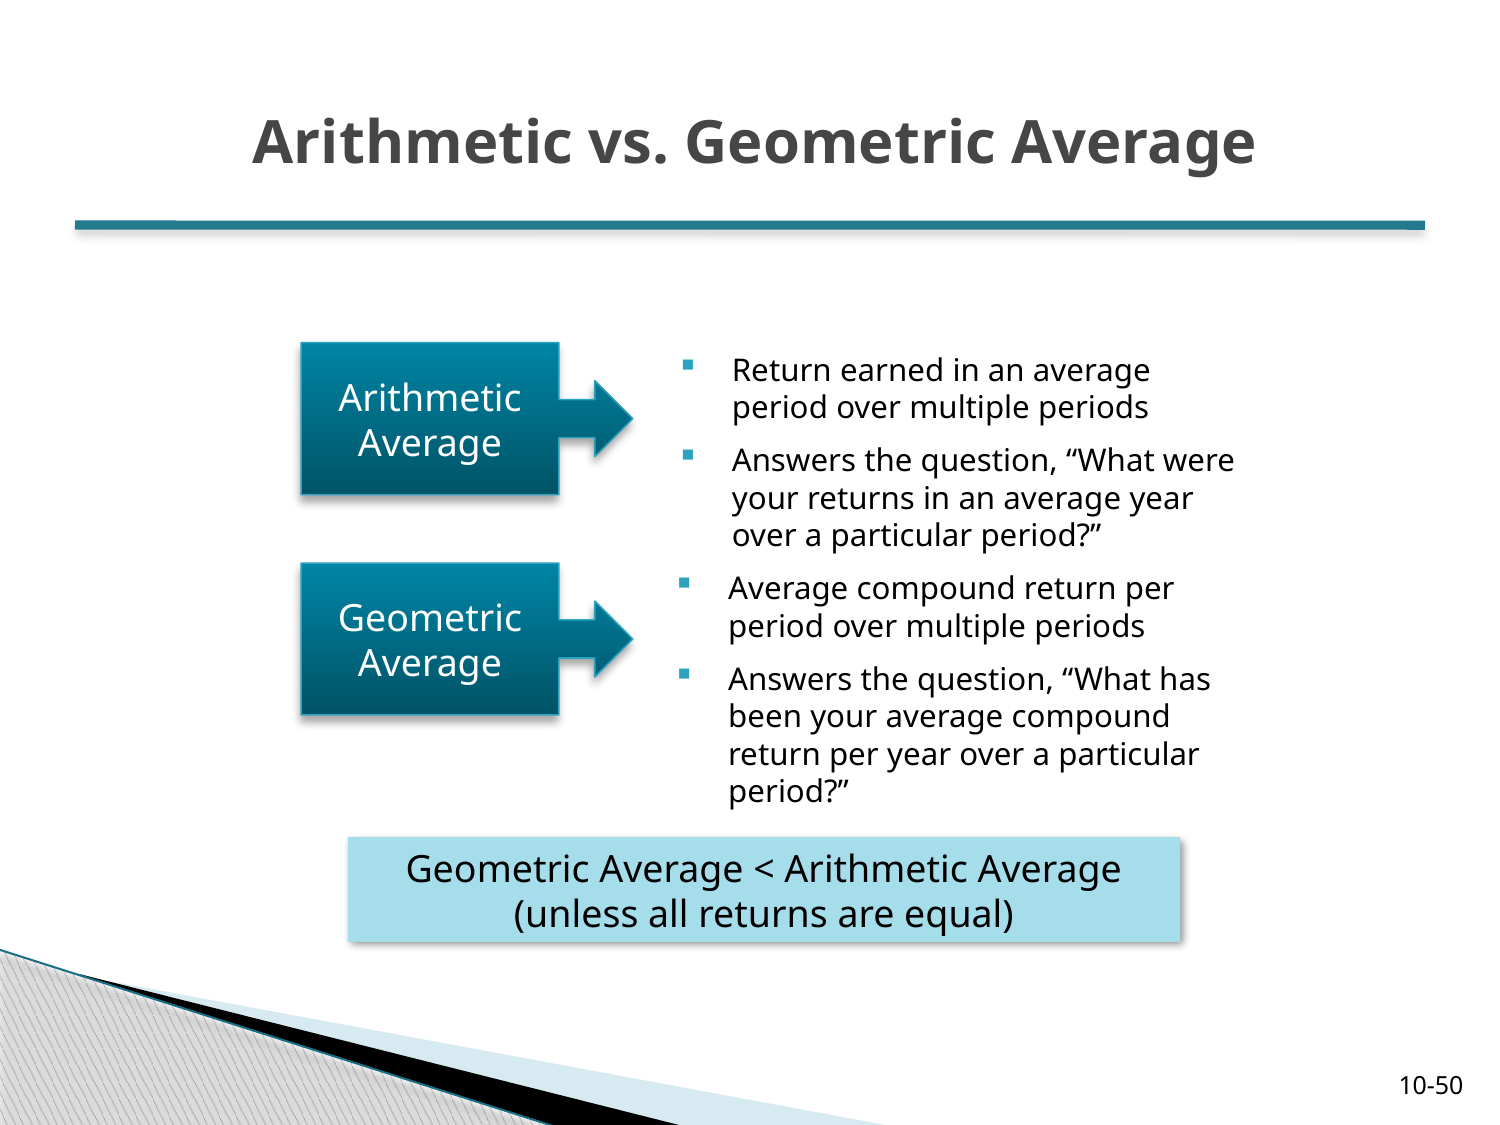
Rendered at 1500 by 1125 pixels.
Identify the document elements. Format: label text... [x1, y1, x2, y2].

list Return earned in an average period over multiple periods Answers the question, “What were your returns in an average year over a particular period?” [651, 342, 1257, 563]
slide_number 10-50 [1271, 1051, 1479, 1112]
title Arithmetic vs. Geometric Average [237, 69, 1291, 211]
text_box Geometric Average [300, 562, 634, 716]
text_box Geometric Average < Arithmetic Average (unless all returns are equal) [347, 837, 1181, 942]
text_box Arithmetic Average [300, 341, 634, 496]
text_box Average compound return per period over multiple periods Answers the question, “What has been your average compound return per year over a particular period?” [651, 563, 1257, 818]
